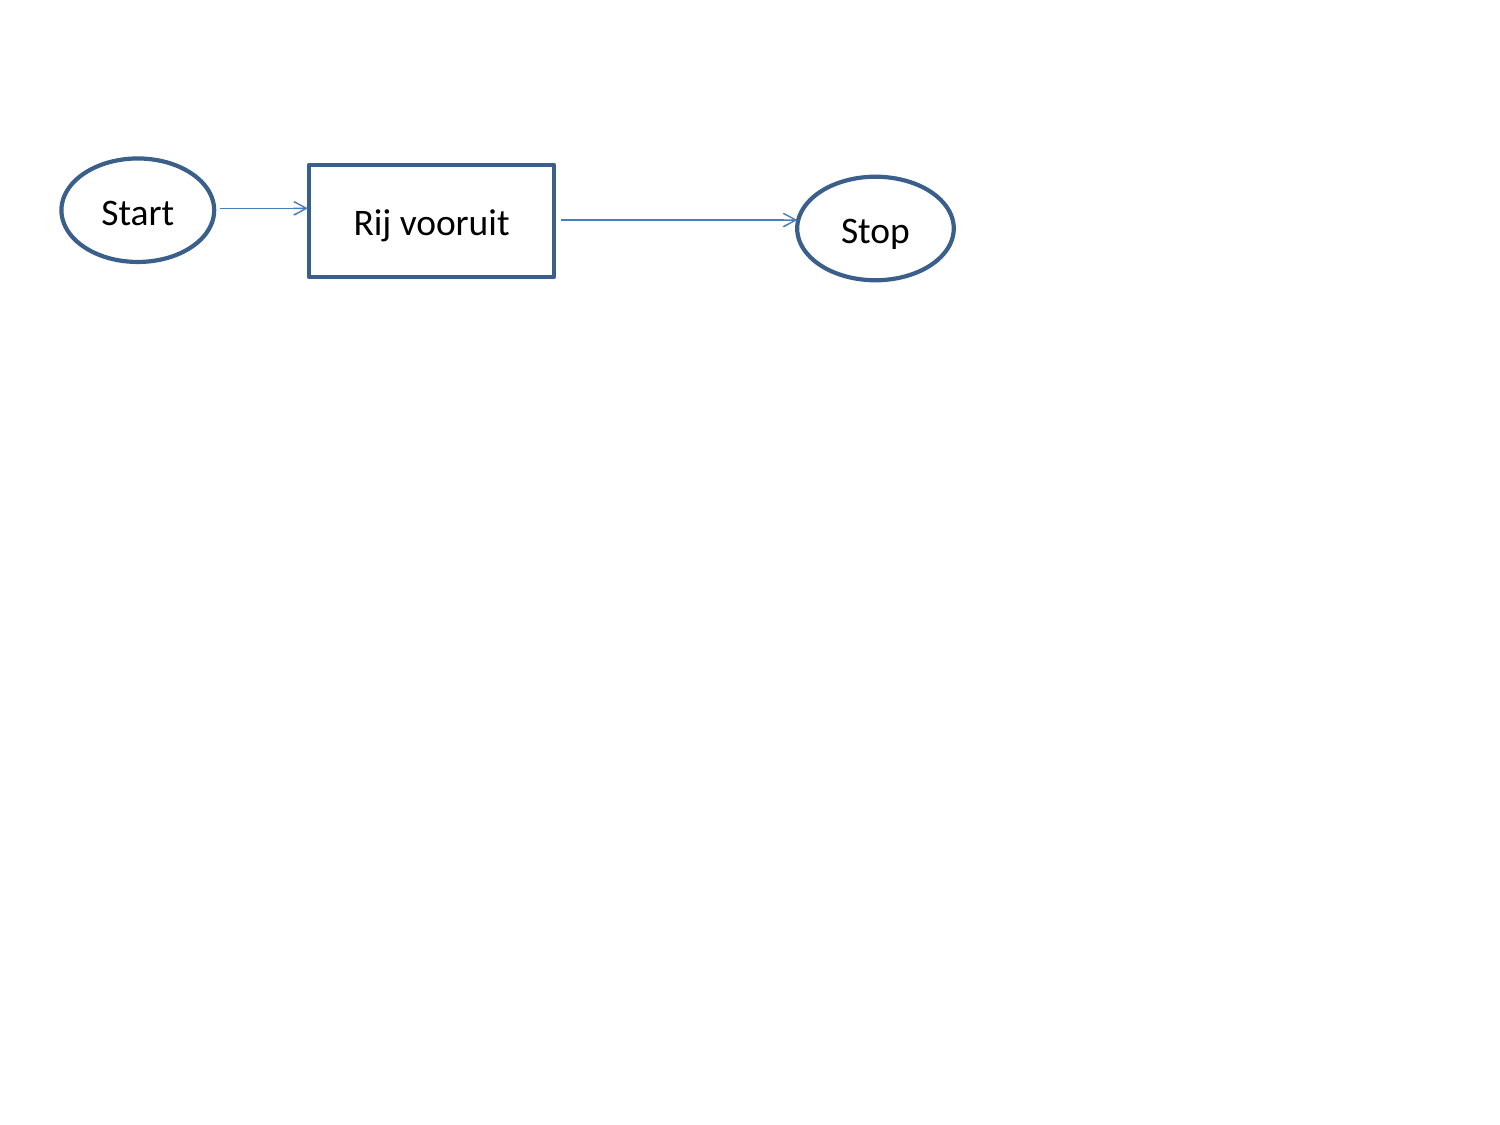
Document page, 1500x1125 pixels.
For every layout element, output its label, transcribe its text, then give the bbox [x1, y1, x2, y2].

text_box Start [59, 156, 217, 265]
text_box Stop [795, 174, 956, 283]
text_box Rij vooruit [307, 163, 556, 279]
